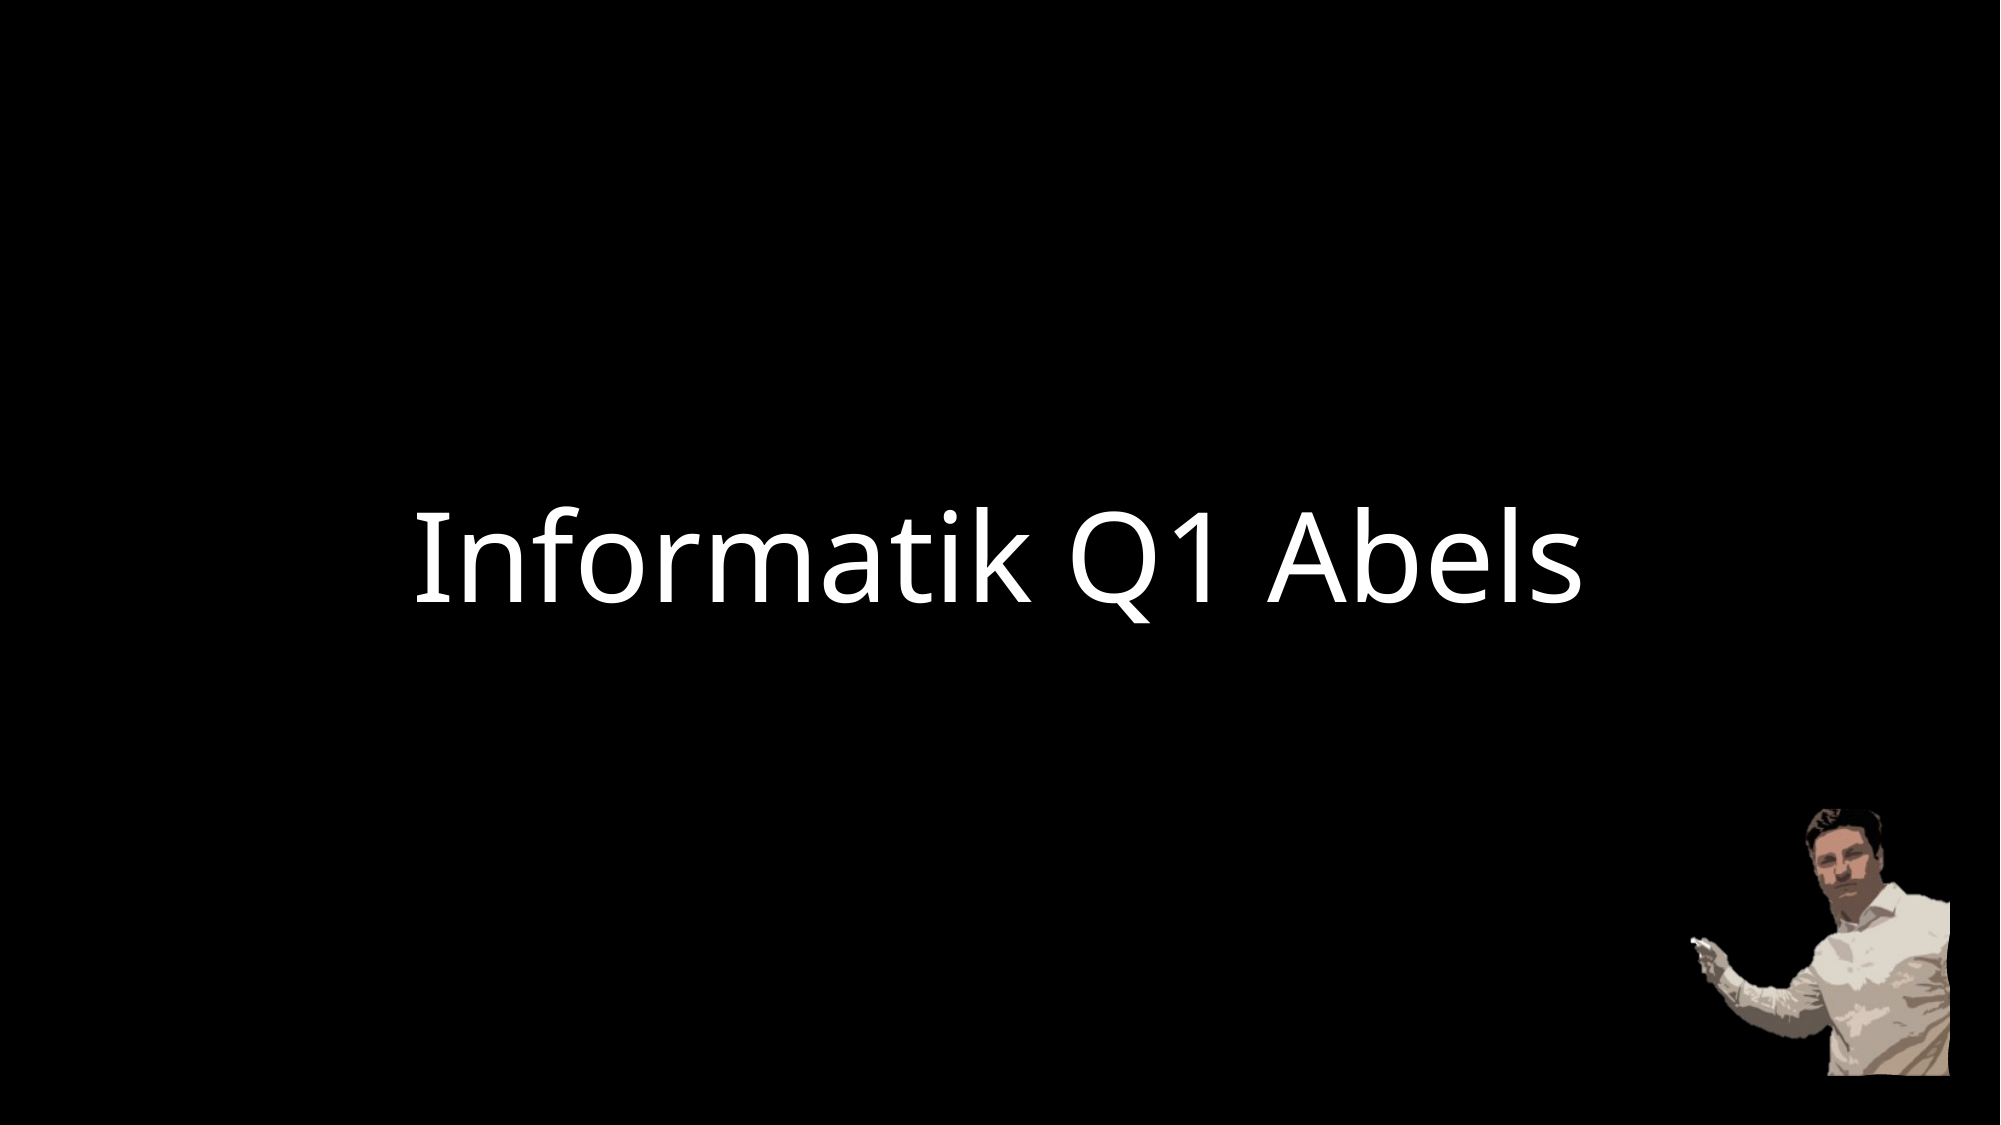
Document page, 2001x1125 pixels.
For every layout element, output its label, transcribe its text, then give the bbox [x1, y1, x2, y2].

list Informatik Q1 Abels [22, 167, 1978, 957]
picture [1679, 957, 1950, 1076]
